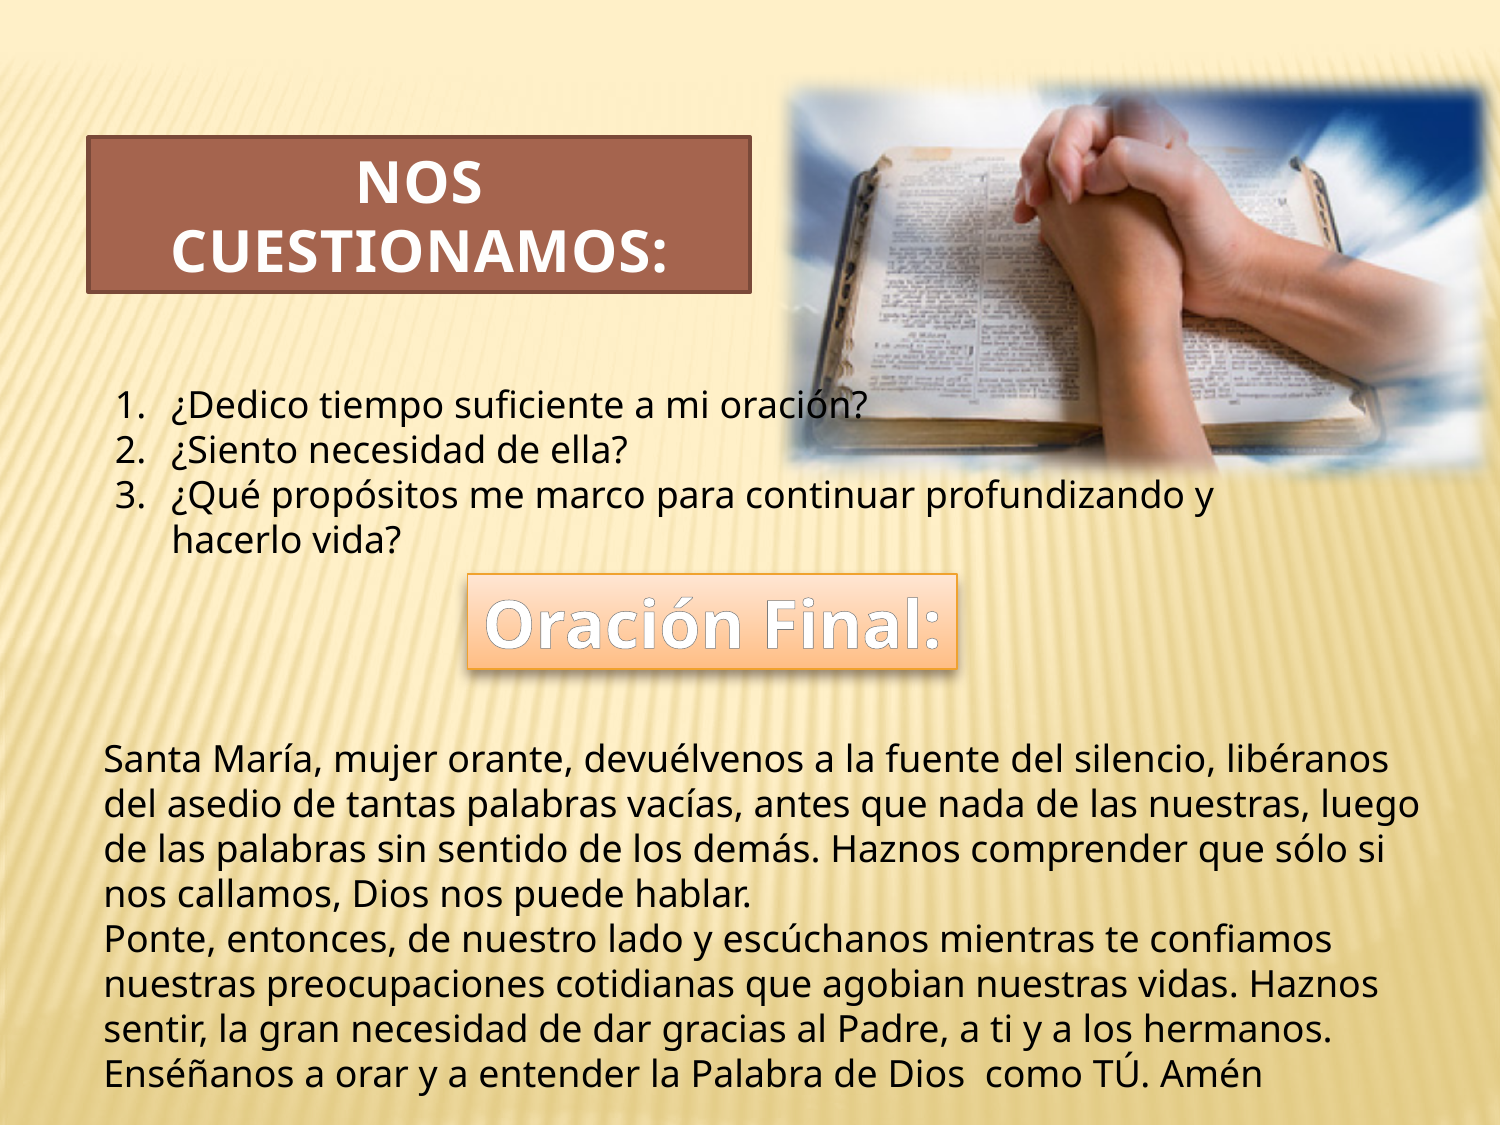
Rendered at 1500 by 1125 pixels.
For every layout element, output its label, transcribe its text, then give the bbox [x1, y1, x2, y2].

picture [773, 65, 1500, 488]
text_box ¿Dedico tiempo suficiente a mi oración? ¿Siento necesidad de ella? ¿Qué propósitos me marco para continuar profundizando y hacerlo vida? [100, 373, 1258, 569]
text_box Oración Final: [467, 573, 958, 670]
text_box Santa María, mujer orante, devuélvenos a la fuente del silencio, libéranos del asedio de tantas palabras vacías, antes que nada de las nuestras, luego de las palabras sin sentido de los demás. Haznos comprender que sólo si nos callamos, Dios nos puede hablar. Ponte, entonces, de nuestro lado y escúchanos mientras te confiamos nuestras preocupaciones cotidianas que agobian nuestras vidas. Haznos sentir, la gran necesidad de dar gracias al Padre, a ti y a los hermanos. Enséñanos a orar y a entender la Palabra de Dios como TÚ. Amén [88, 727, 1447, 1103]
text_box NOS CUESTIONAMOS: [86, 135, 752, 294]
